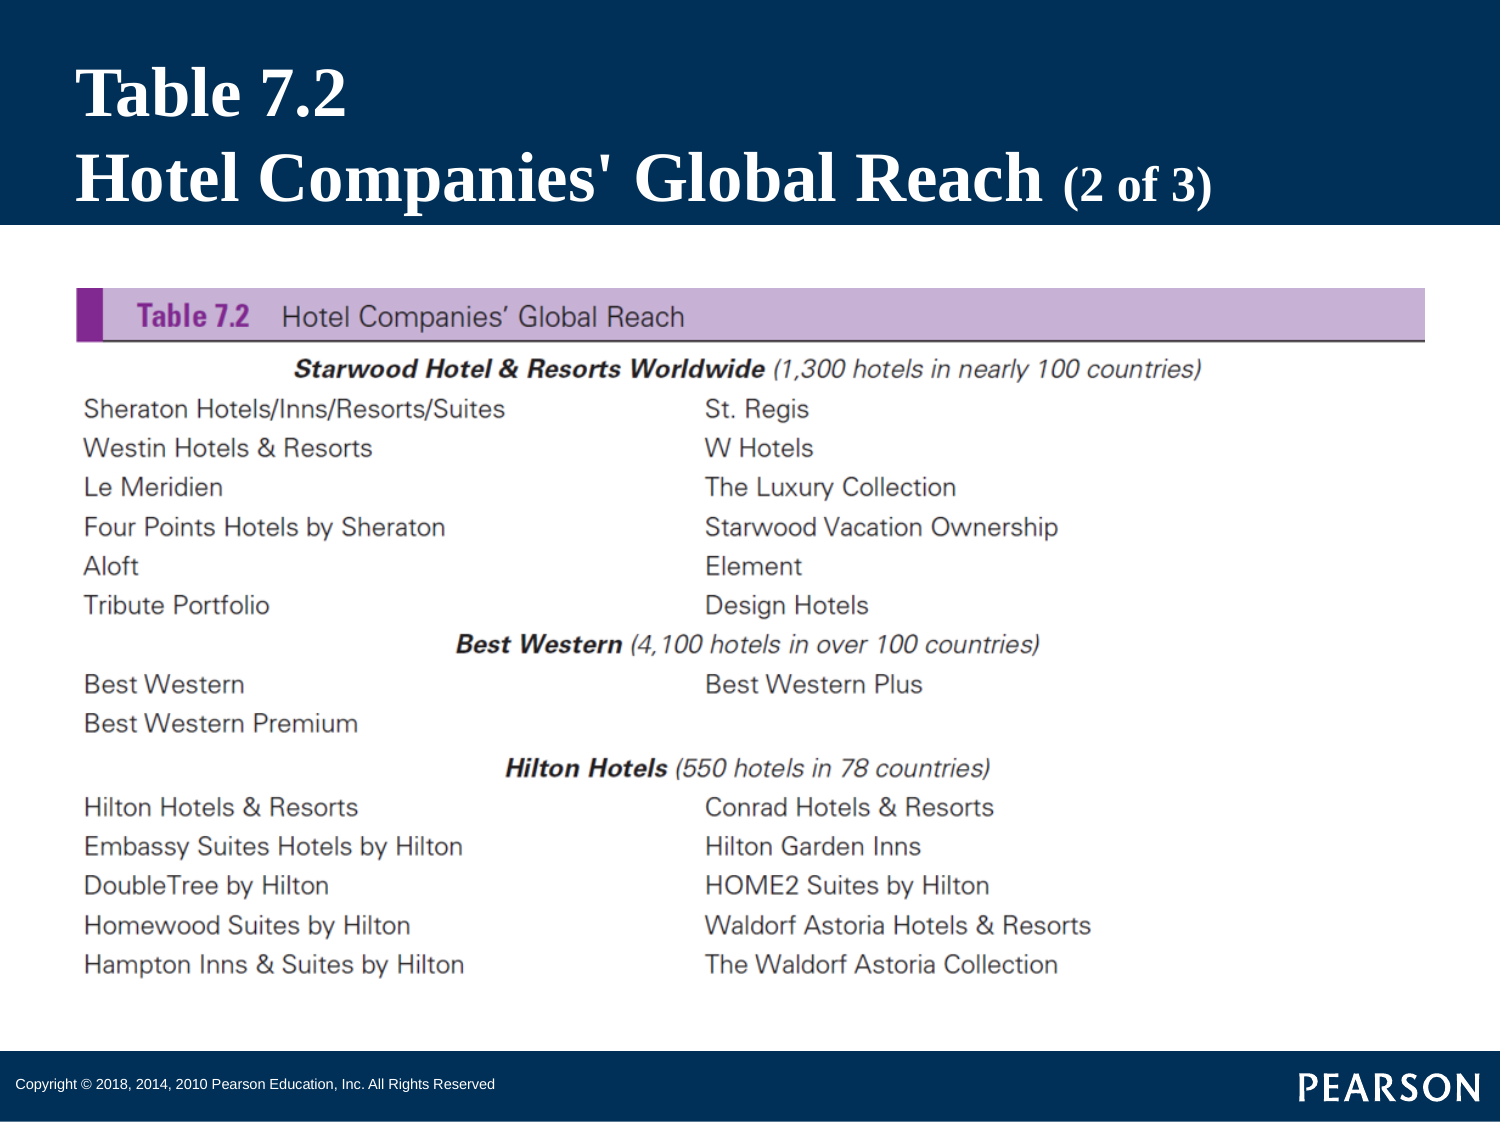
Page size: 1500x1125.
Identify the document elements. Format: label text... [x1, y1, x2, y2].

title Table 7.2 Hotel Companies' Global Reach (2 of 3) [75, 35, 1425, 216]
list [74, 287, 1426, 980]
